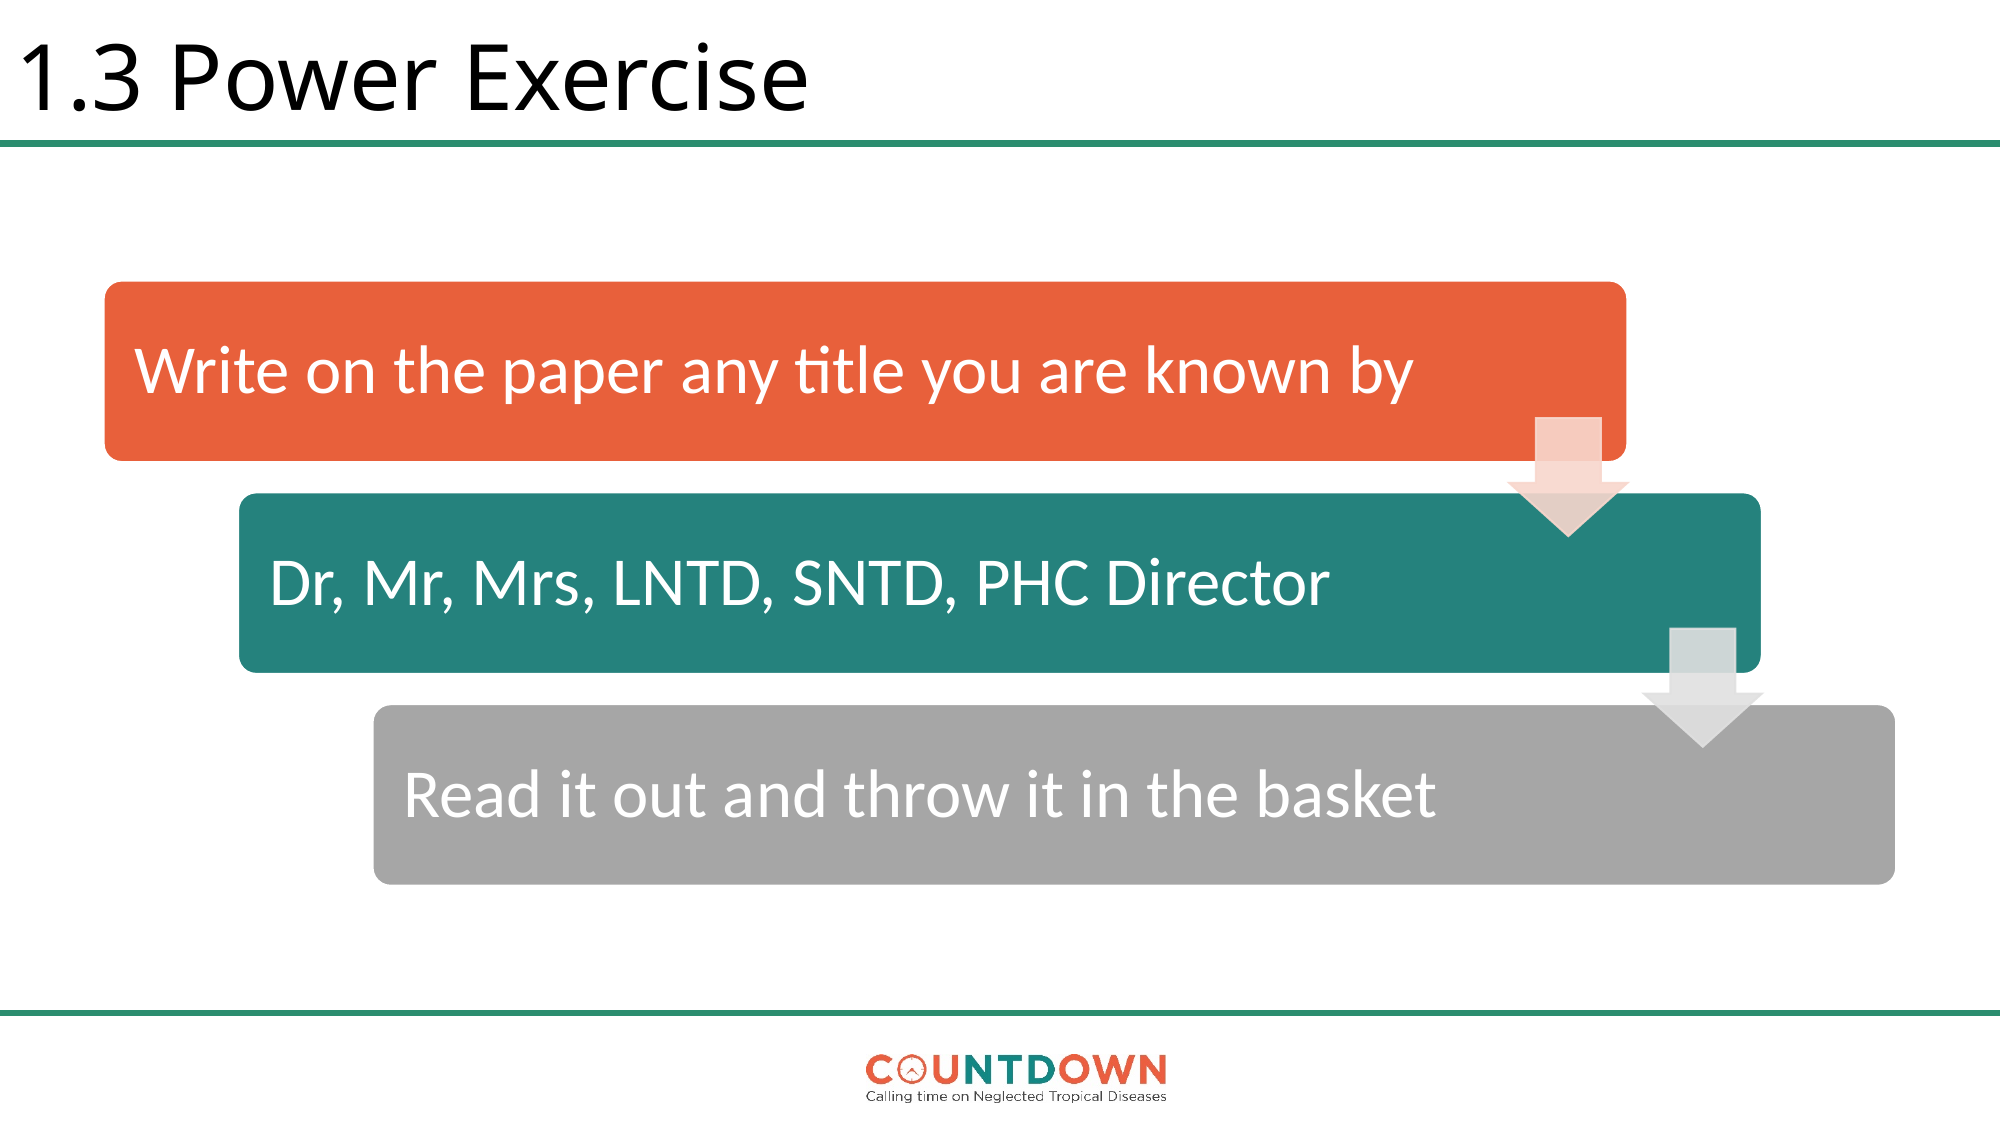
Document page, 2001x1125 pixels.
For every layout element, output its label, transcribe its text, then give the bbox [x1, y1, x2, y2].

picture [866, 1054, 1166, 1103]
title 1.3 Power Exercise [0, 3, 1725, 159]
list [103, 280, 1897, 886]
